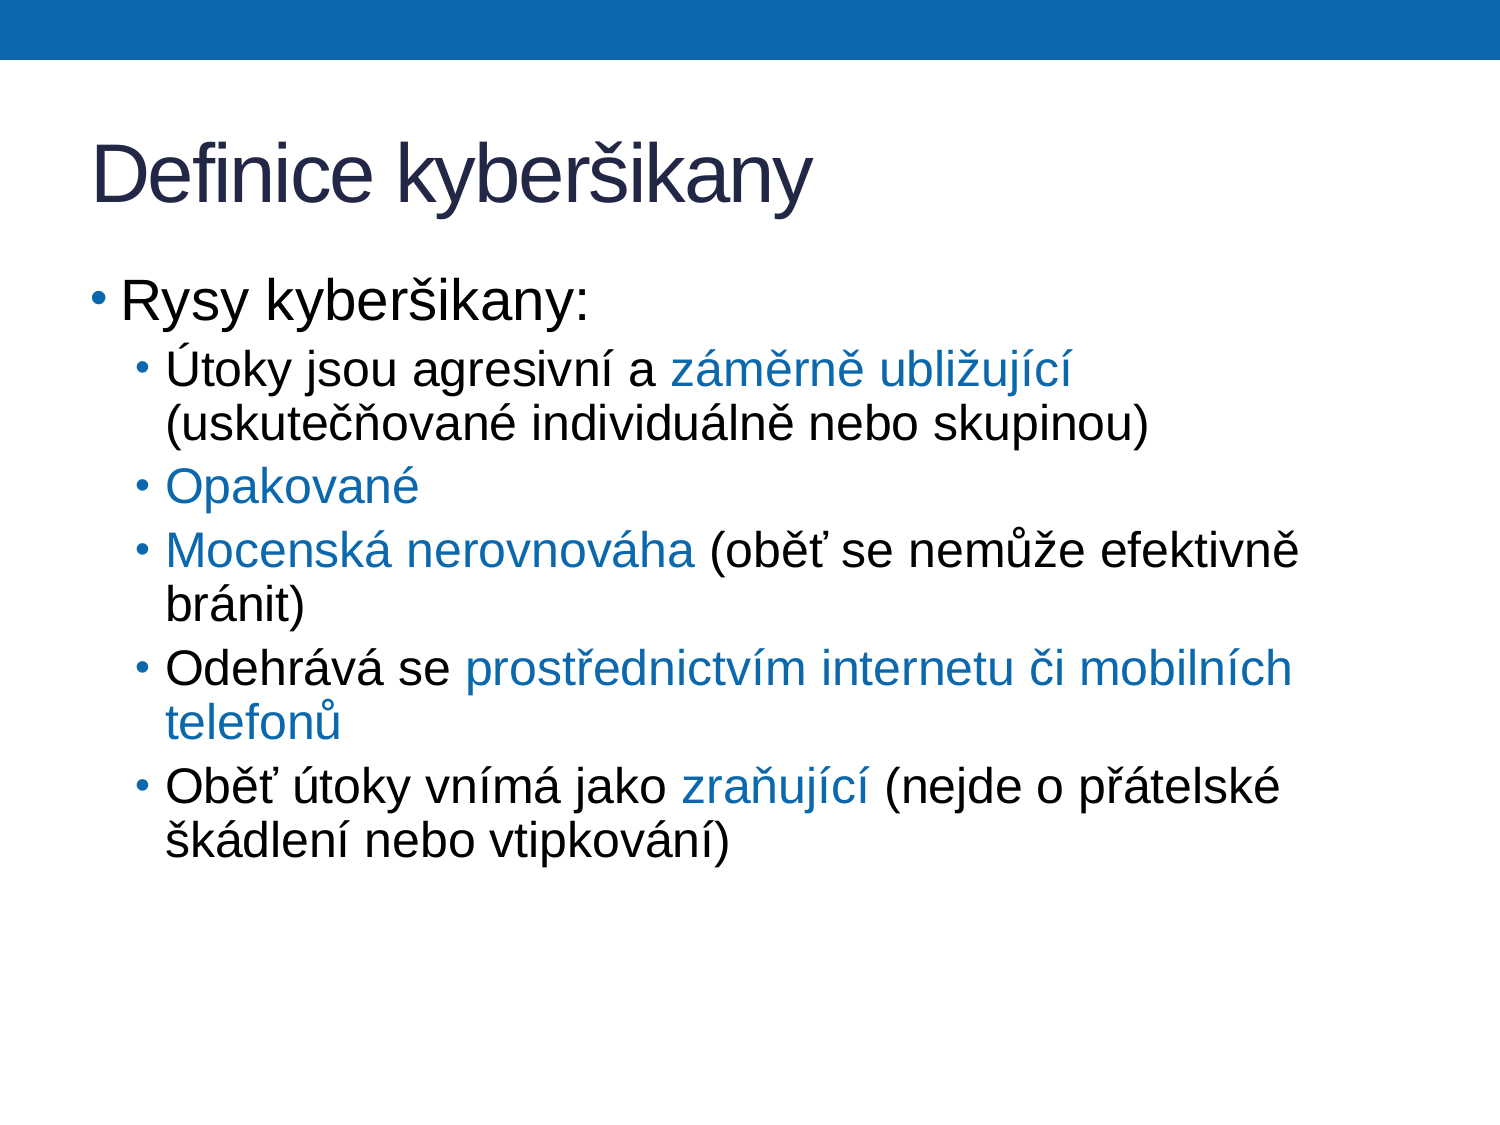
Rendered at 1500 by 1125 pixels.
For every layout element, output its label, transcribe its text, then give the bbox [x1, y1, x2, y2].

title Definice kyberšikany [75, 87, 1425, 250]
list Rysy kyberšikany: Útoky jsou agresivní a záměrně ubližující (uskutečňované individuálně nebo skupinou) Opakované Mocenská nerovnováha (oběť se nemůže efektivně bránit) Odehrává se prostřednictvím internetu či mobilních telefonů Oběť útoky vnímá jako zraňující (nejde o přátelské škádlení nebo vtipkování) [75, 262, 1425, 1063]
